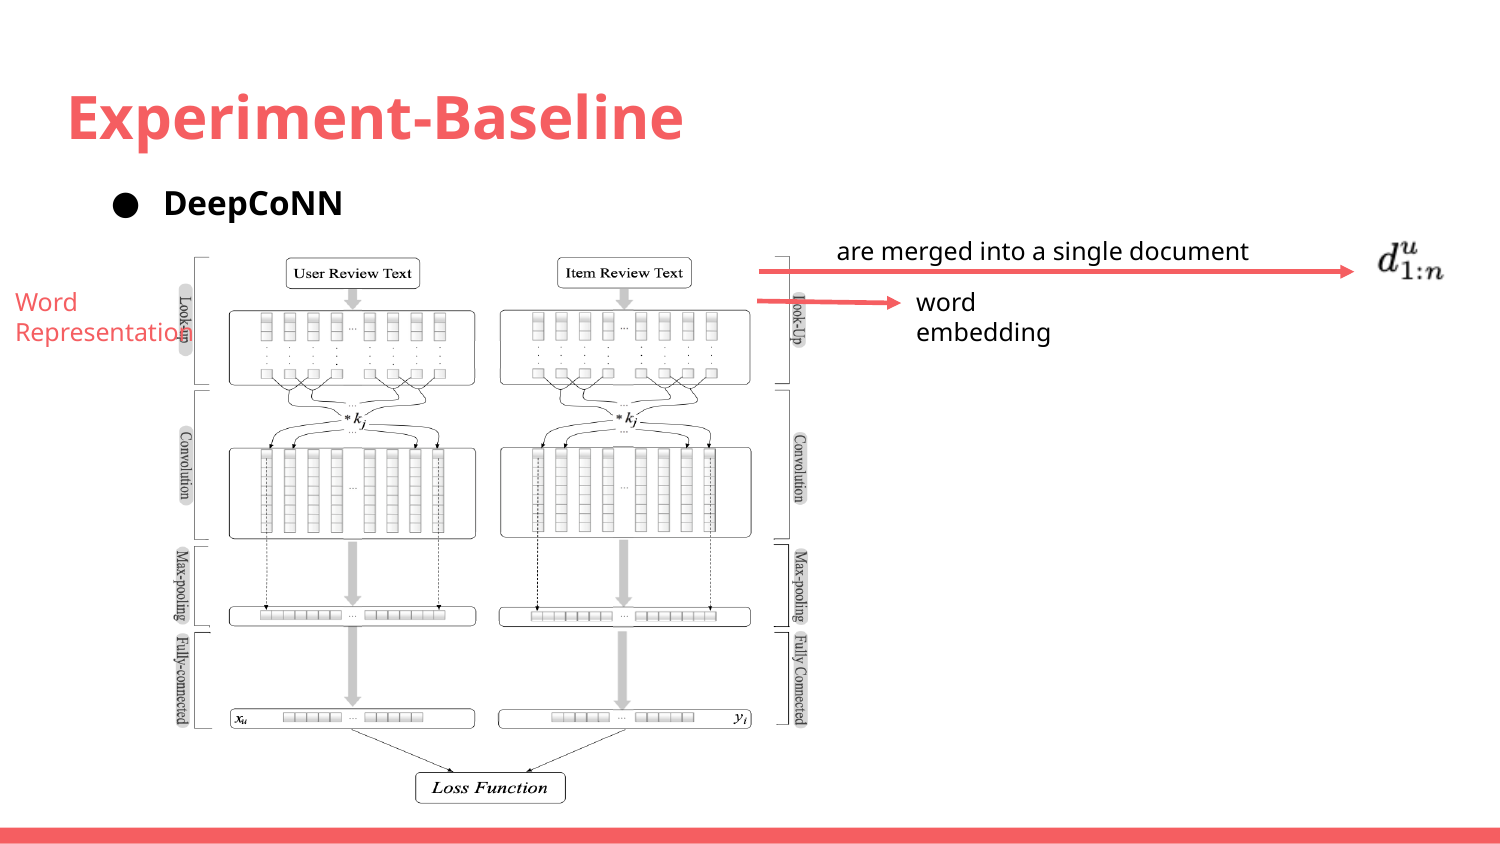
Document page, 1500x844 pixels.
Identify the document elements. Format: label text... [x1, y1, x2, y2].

text_box Word Representation [0, 271, 151, 362]
text_box word embedding [901, 281, 1133, 362]
text_box are merged into a single document [821, 220, 1329, 271]
title Experiment-Baseline [51, 64, 1449, 167]
picture [1376, 235, 1450, 289]
picture [156, 237, 822, 809]
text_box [756, 300, 902, 304]
text_box DeepCoNN [73, 166, 523, 237]
